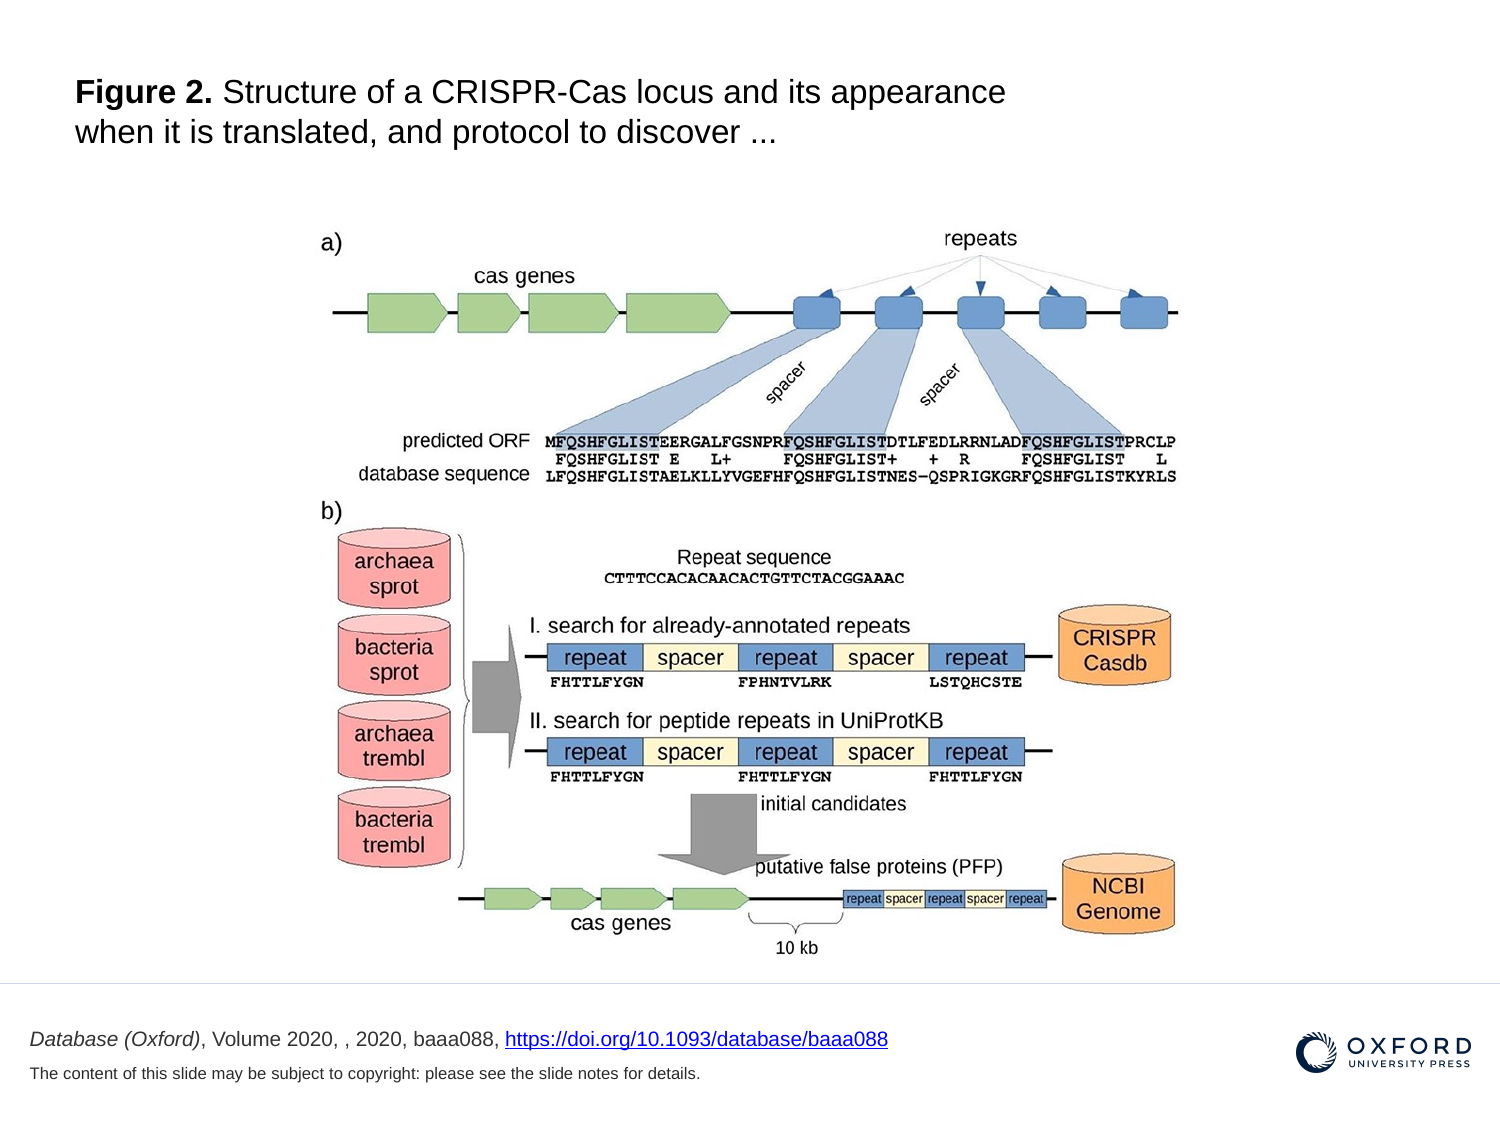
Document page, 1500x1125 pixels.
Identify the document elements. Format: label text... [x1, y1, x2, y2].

title Figure 2. Structure of a CRISPR-Cas locus and its appearance when it is translated, and protocol to discover ... [75, 69, 1078, 171]
footer Database (Oxford), Volume 2020, , 2020, baaa088, https://doi.org/10.1093/database/baaa088 The content of this slide may be subject to copyright: please see the slide notes for details. [0, 983, 1260, 1125]
picture [314, 224, 1184, 957]
picture [1296, 1032, 1471, 1073]
